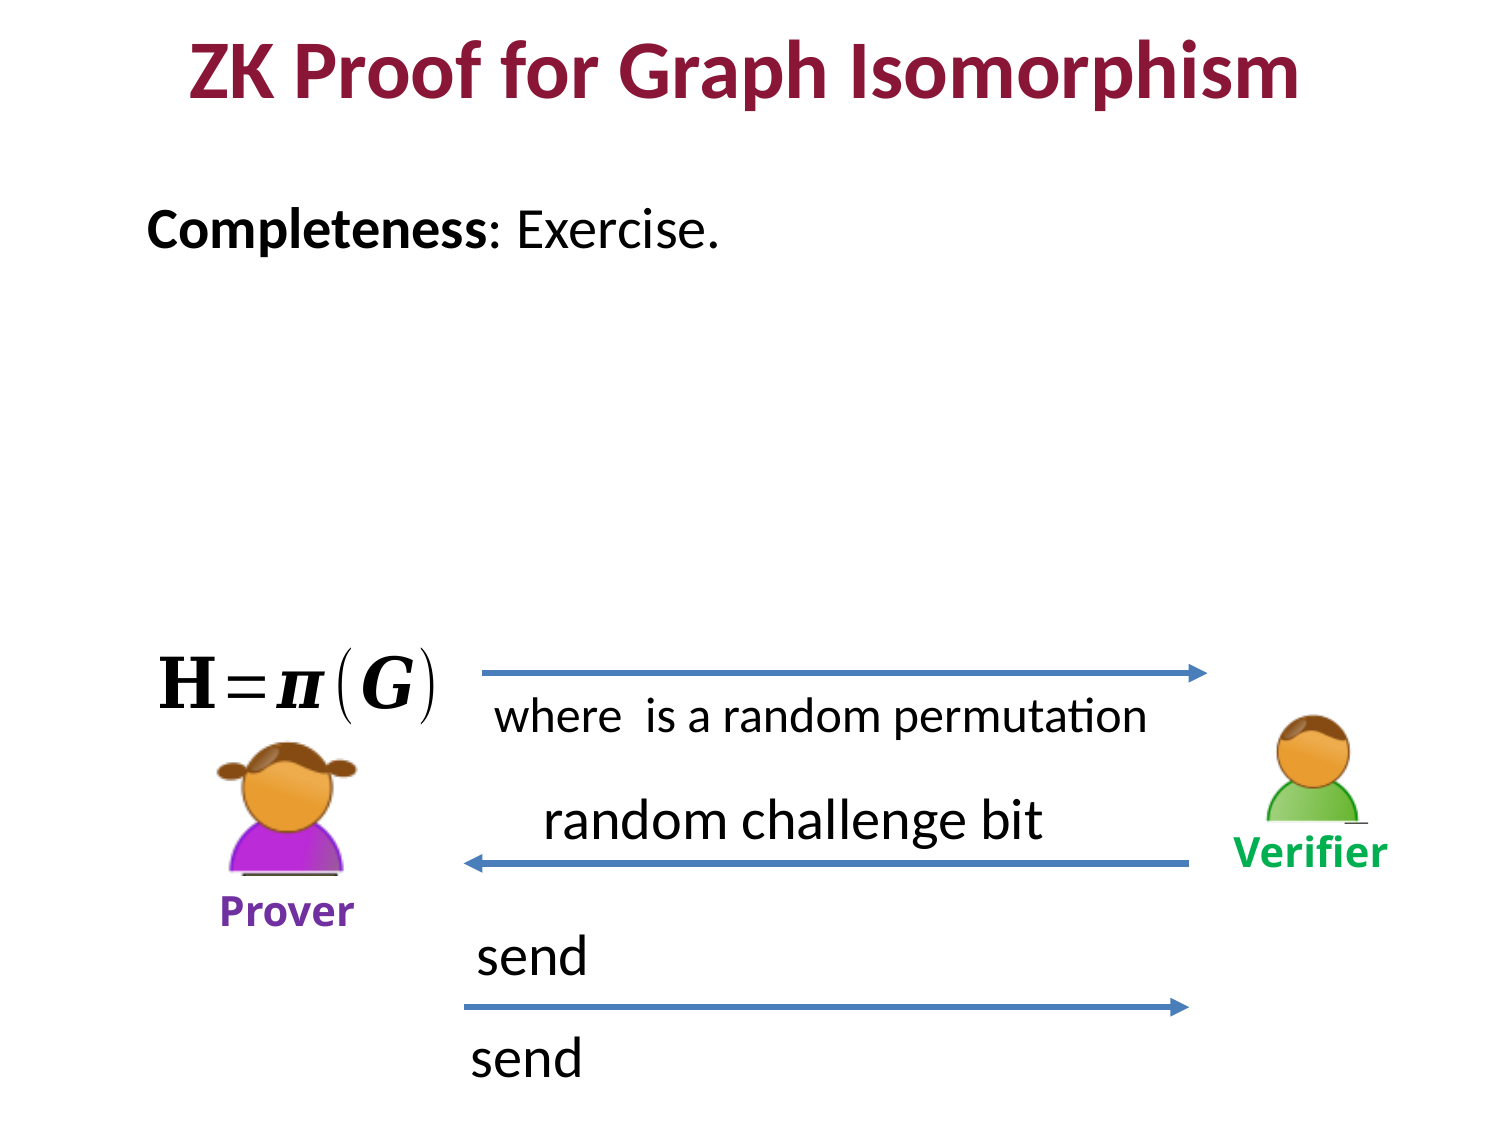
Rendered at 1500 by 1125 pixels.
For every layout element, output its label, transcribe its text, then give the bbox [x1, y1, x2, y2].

text_box ZK Proof for Graph Isomorphism [0, 7, 1495, 138]
text_box Prover [151, 878, 423, 941]
text_box Verifier [1175, 819, 1447, 882]
picture [1261, 712, 1369, 824]
picture [193, 730, 372, 876]
text_box Completeness: Exercise. [133, 182, 1495, 268]
